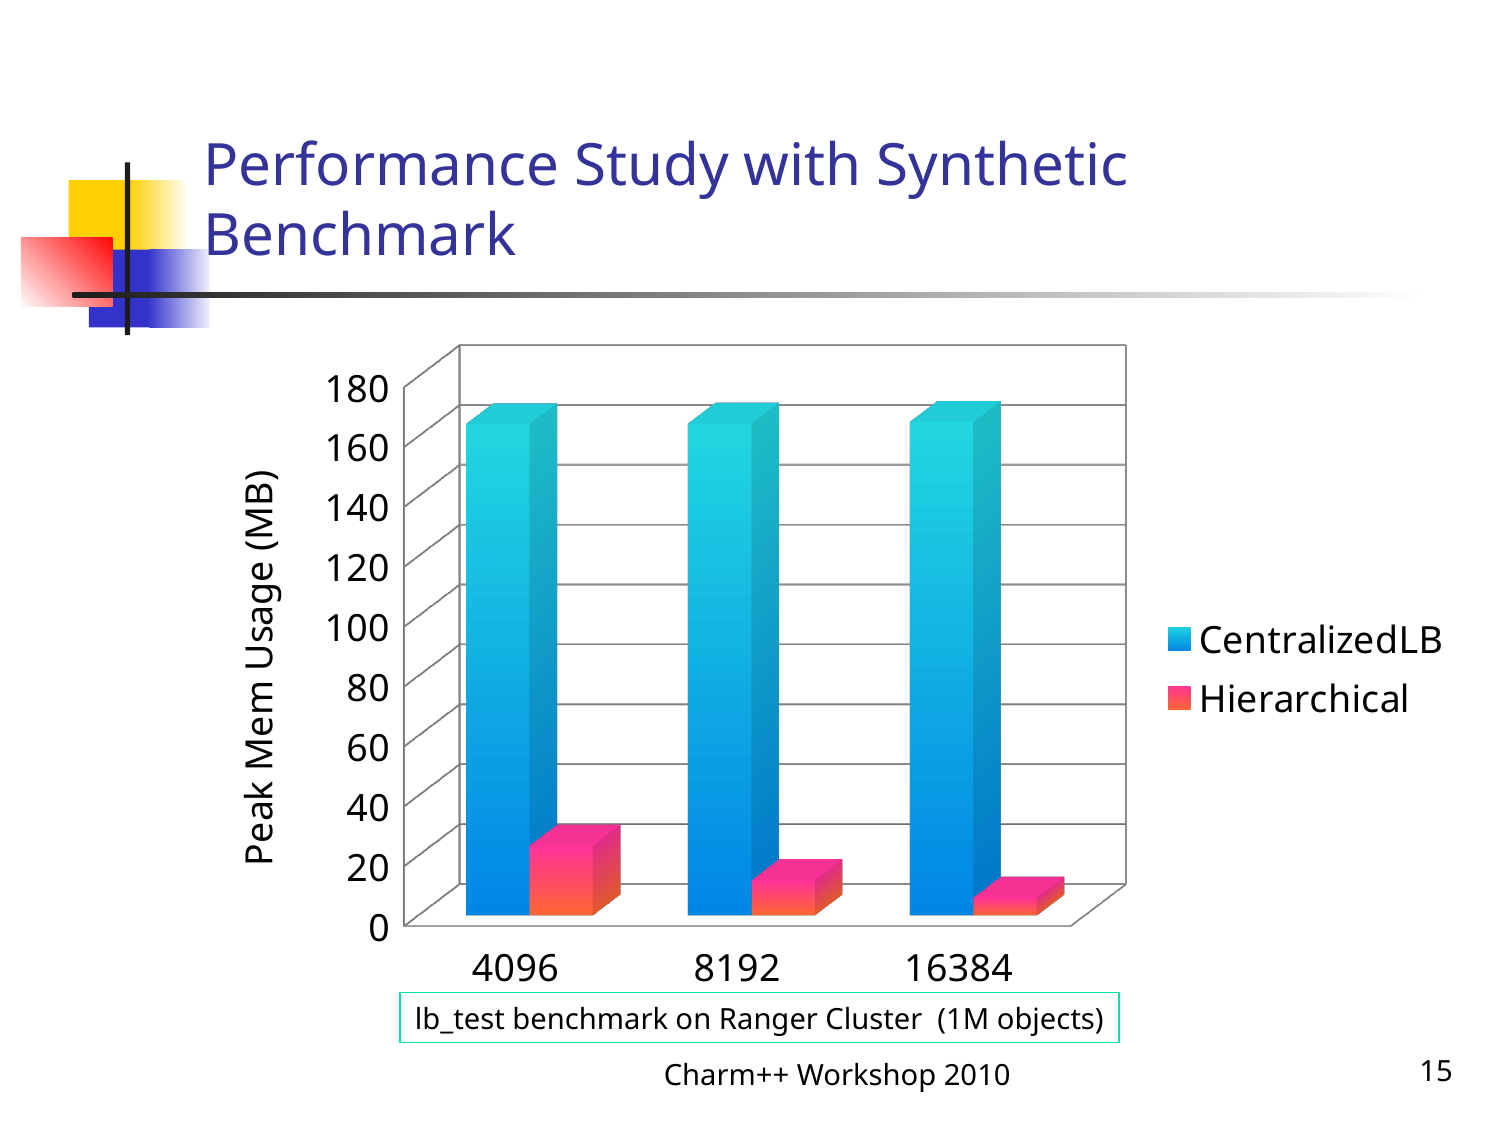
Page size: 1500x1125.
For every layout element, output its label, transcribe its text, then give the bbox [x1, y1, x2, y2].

footer Charm++ Workshop 2010 [599, 1023, 1076, 1100]
title Performance Study with Synthetic Benchmark [188, 34, 1468, 276]
slide_number 15 [1154, 1023, 1468, 1100]
chart [193, 330, 1470, 1007]
text_box lb_test benchmark on Ranger Cluster (1M objects) [400, 1015, 1119, 1043]
